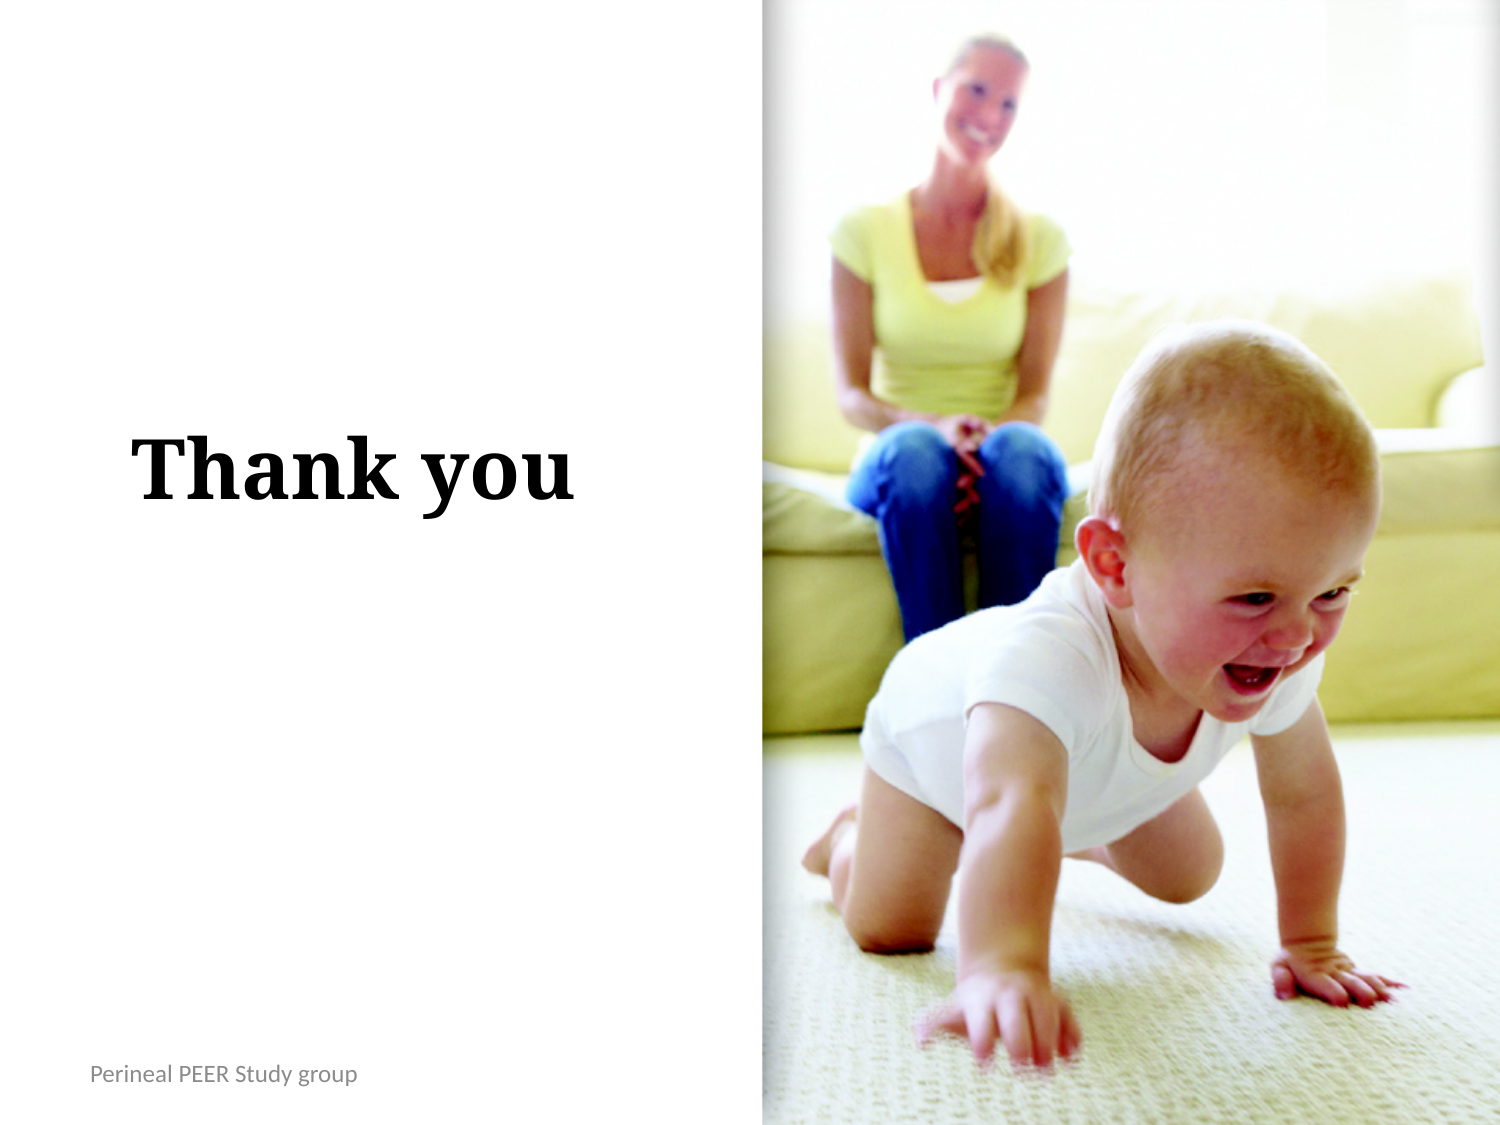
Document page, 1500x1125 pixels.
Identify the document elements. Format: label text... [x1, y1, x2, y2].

text_box Thank you [100, 408, 609, 524]
slide_number Perineal PEER Study group [75, 1042, 425, 1103]
picture [761, 0, 1500, 1125]
